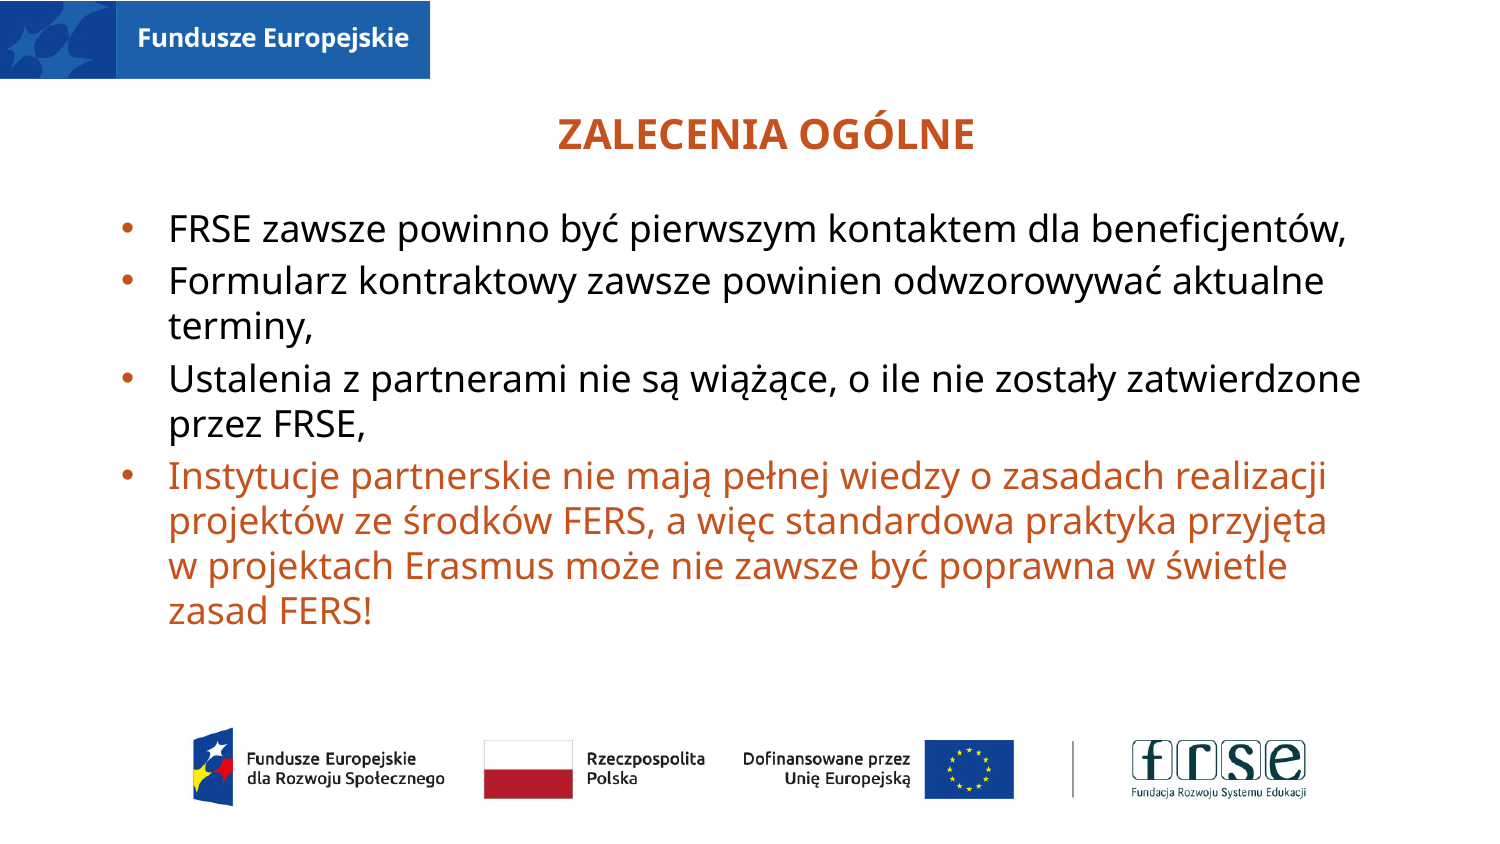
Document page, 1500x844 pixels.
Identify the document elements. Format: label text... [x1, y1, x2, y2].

list FRSE zawsze powinno być pierwszym kontaktem dla beneficjentów, Formularz kontraktowy zawsze powinien odwzorowywać aktualne terminy, Ustalenia z partnerami nie są wiążące, o ile nie zostały zatwierdzone przez FRSE, Instytucje partnerskie nie mają pełnej wiedzy o zasadach realizacji projektów ze środków FERS, a więc standardowa praktyka przyjęta w projektach Erasmus może nie zawsze być poprawna w świetle zasad FERS! [106, 197, 1394, 670]
picture [0, 1, 1498, 844]
title Zalecenia ogólne [123, 79, 1412, 186]
